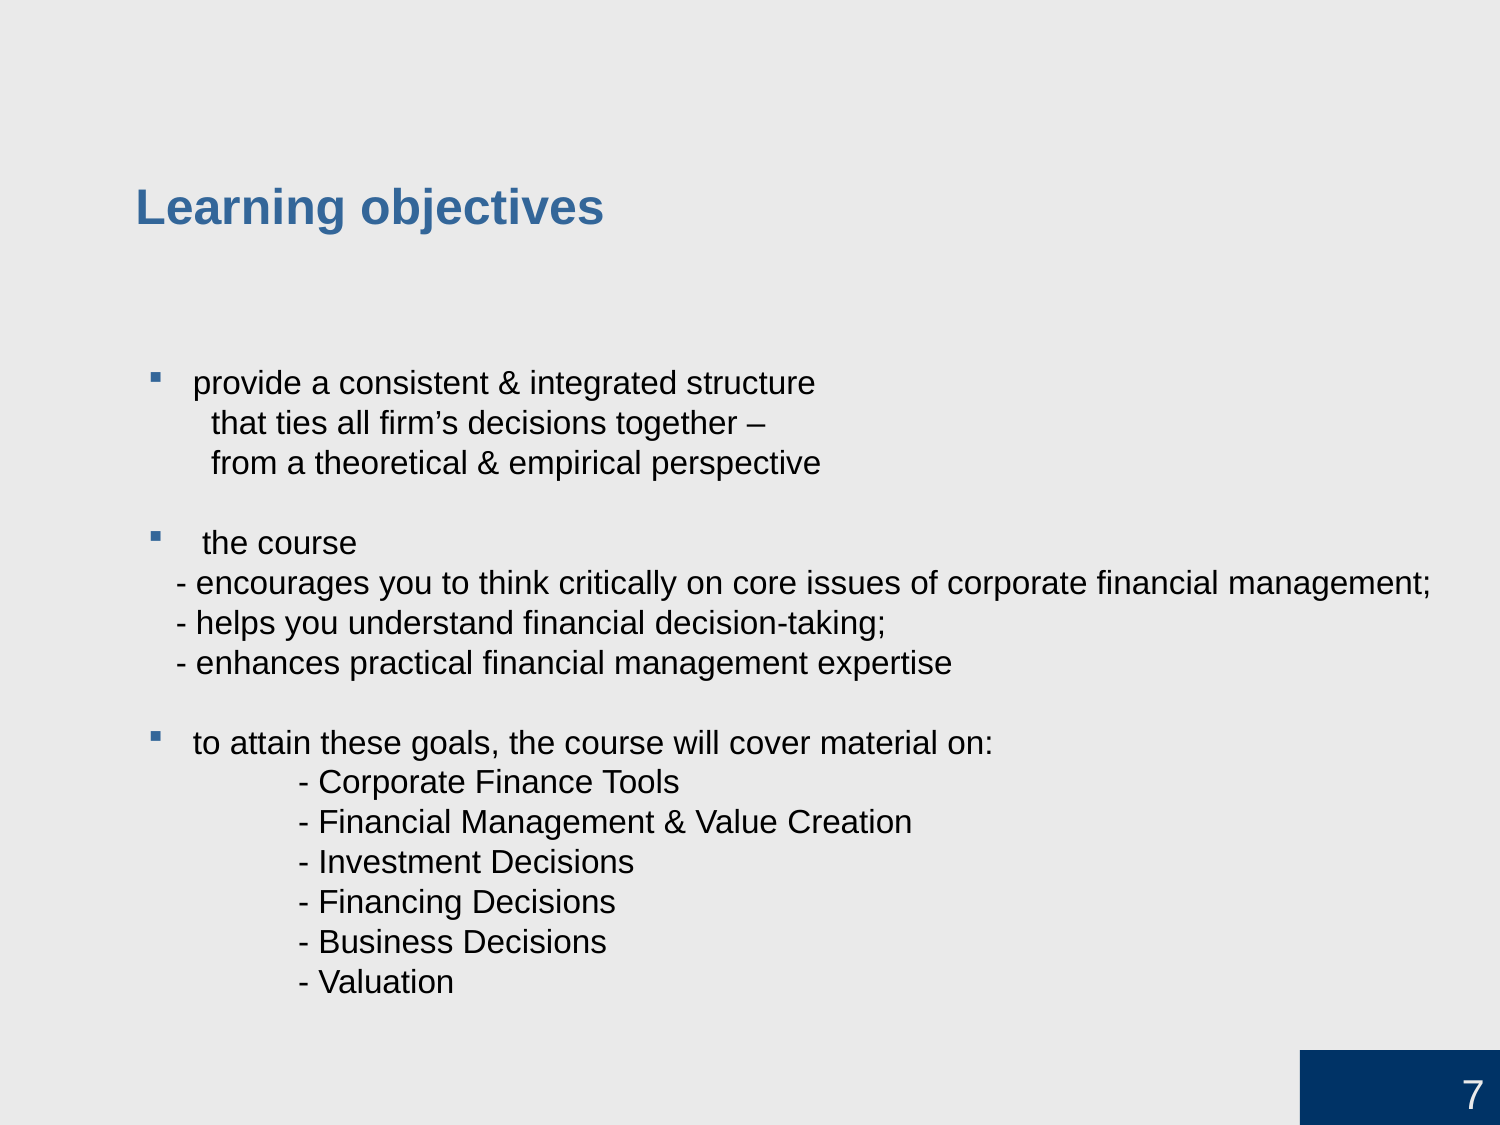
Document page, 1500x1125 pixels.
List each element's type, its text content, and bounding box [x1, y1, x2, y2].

slide_number 7 [1299, 1049, 1500, 1125]
text_box provide a consistent & integrated structure that ties all firm’s decisions together – from a theoretical & empirical perspective the course - encourages you to think critically on core issues of corporate financial management; - helps you understand financial decision-taking; - enhances practical financial management expertise to attain these goals, the course will cover material on: - Corporate Finance Tools - Financial Management & Value Creation - Investment Decisions - Financing Decisions - Business Decisions - Valuation [133, 354, 1460, 1008]
text_box Learning objectives [120, 167, 634, 243]
